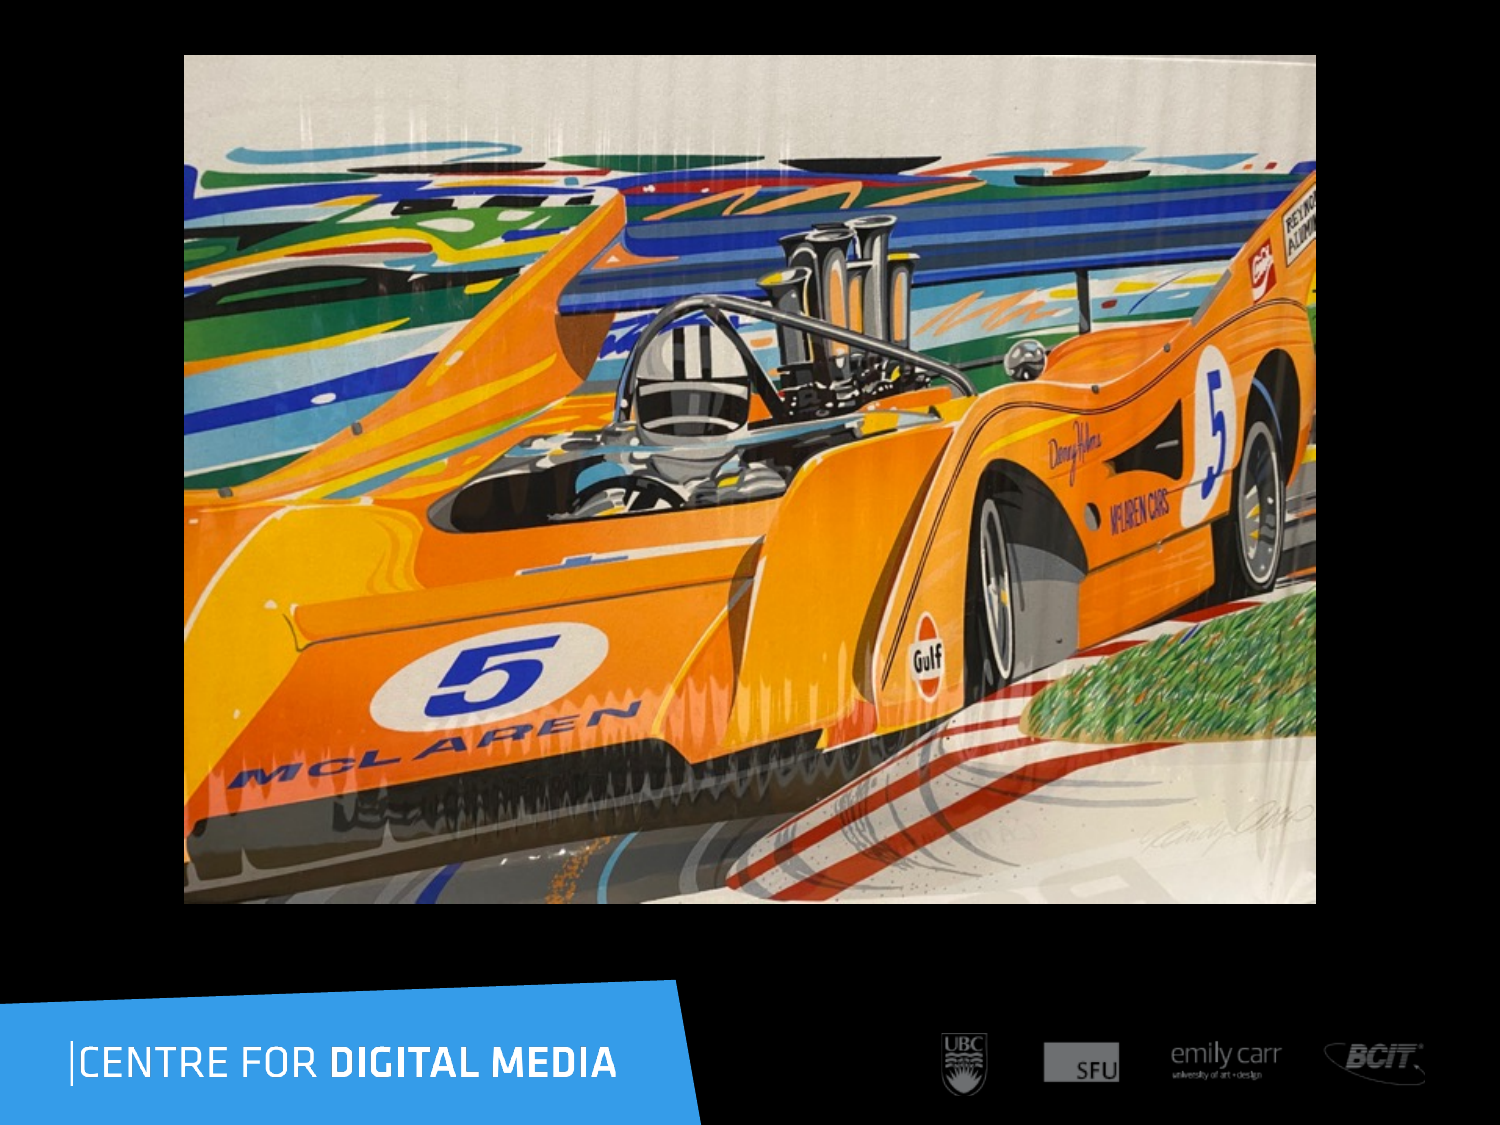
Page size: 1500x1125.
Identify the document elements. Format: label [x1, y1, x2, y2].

picture [184, 54, 1316, 904]
